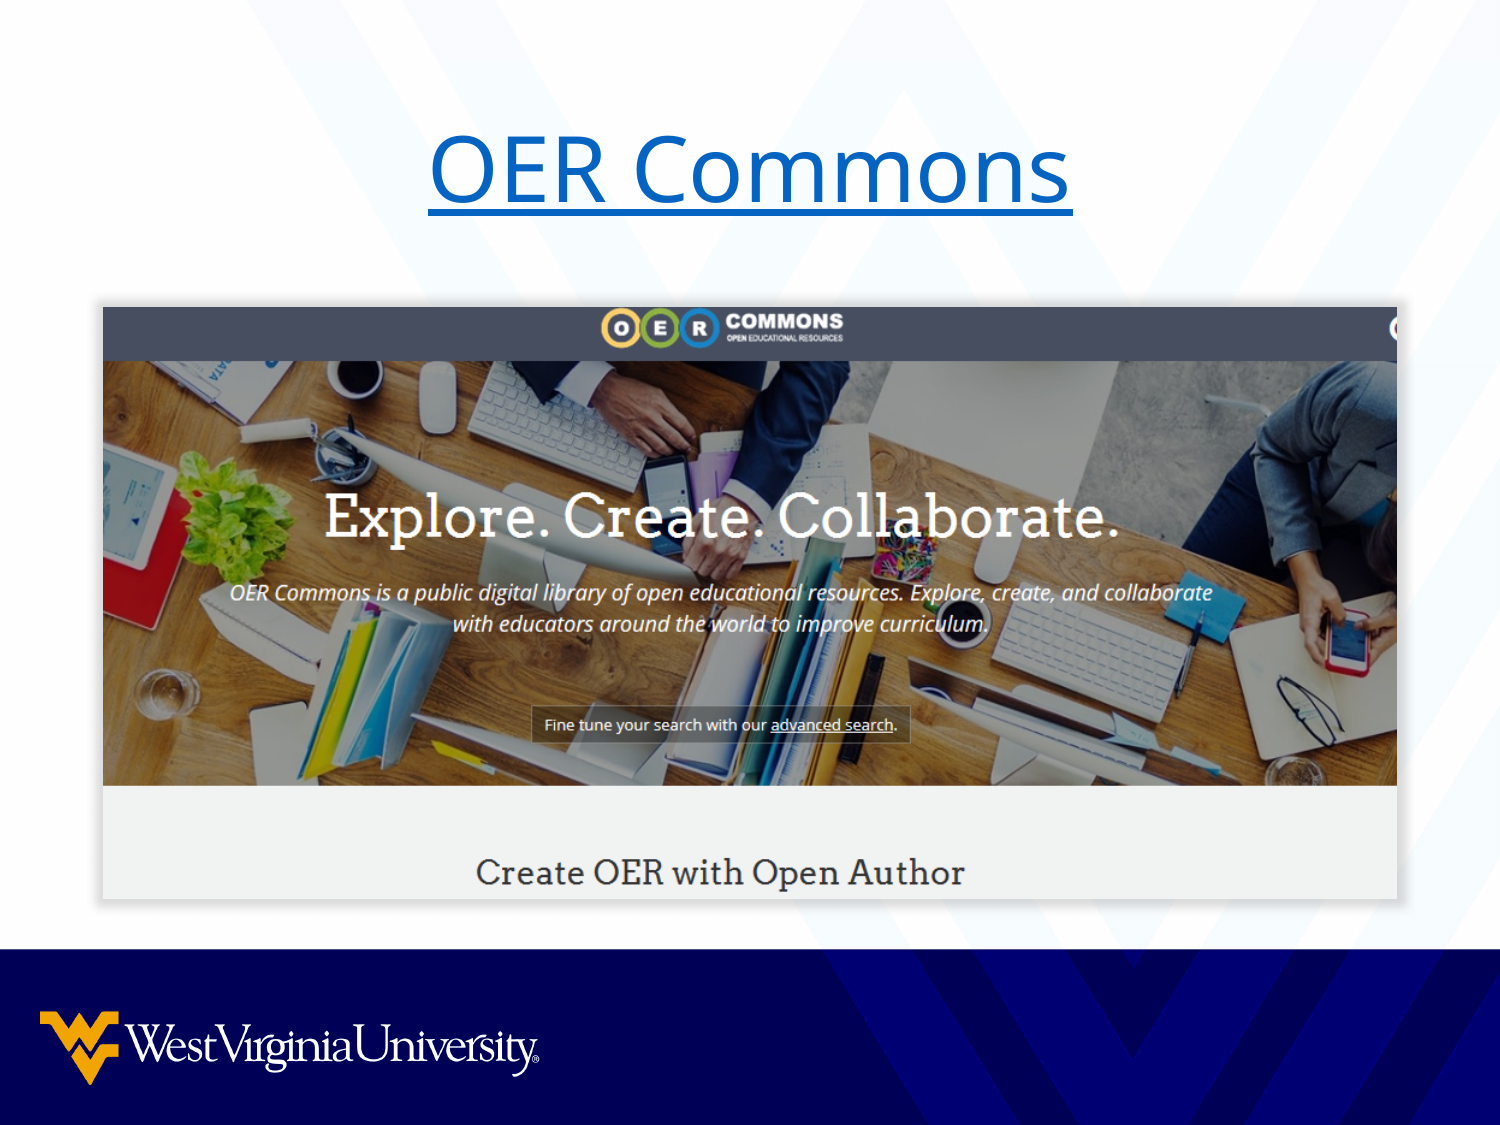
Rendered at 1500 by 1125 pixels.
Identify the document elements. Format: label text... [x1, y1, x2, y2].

title OER Commons [103, 59, 1397, 278]
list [103, 307, 1397, 899]
picture [0, 0, 1500, 1125]
